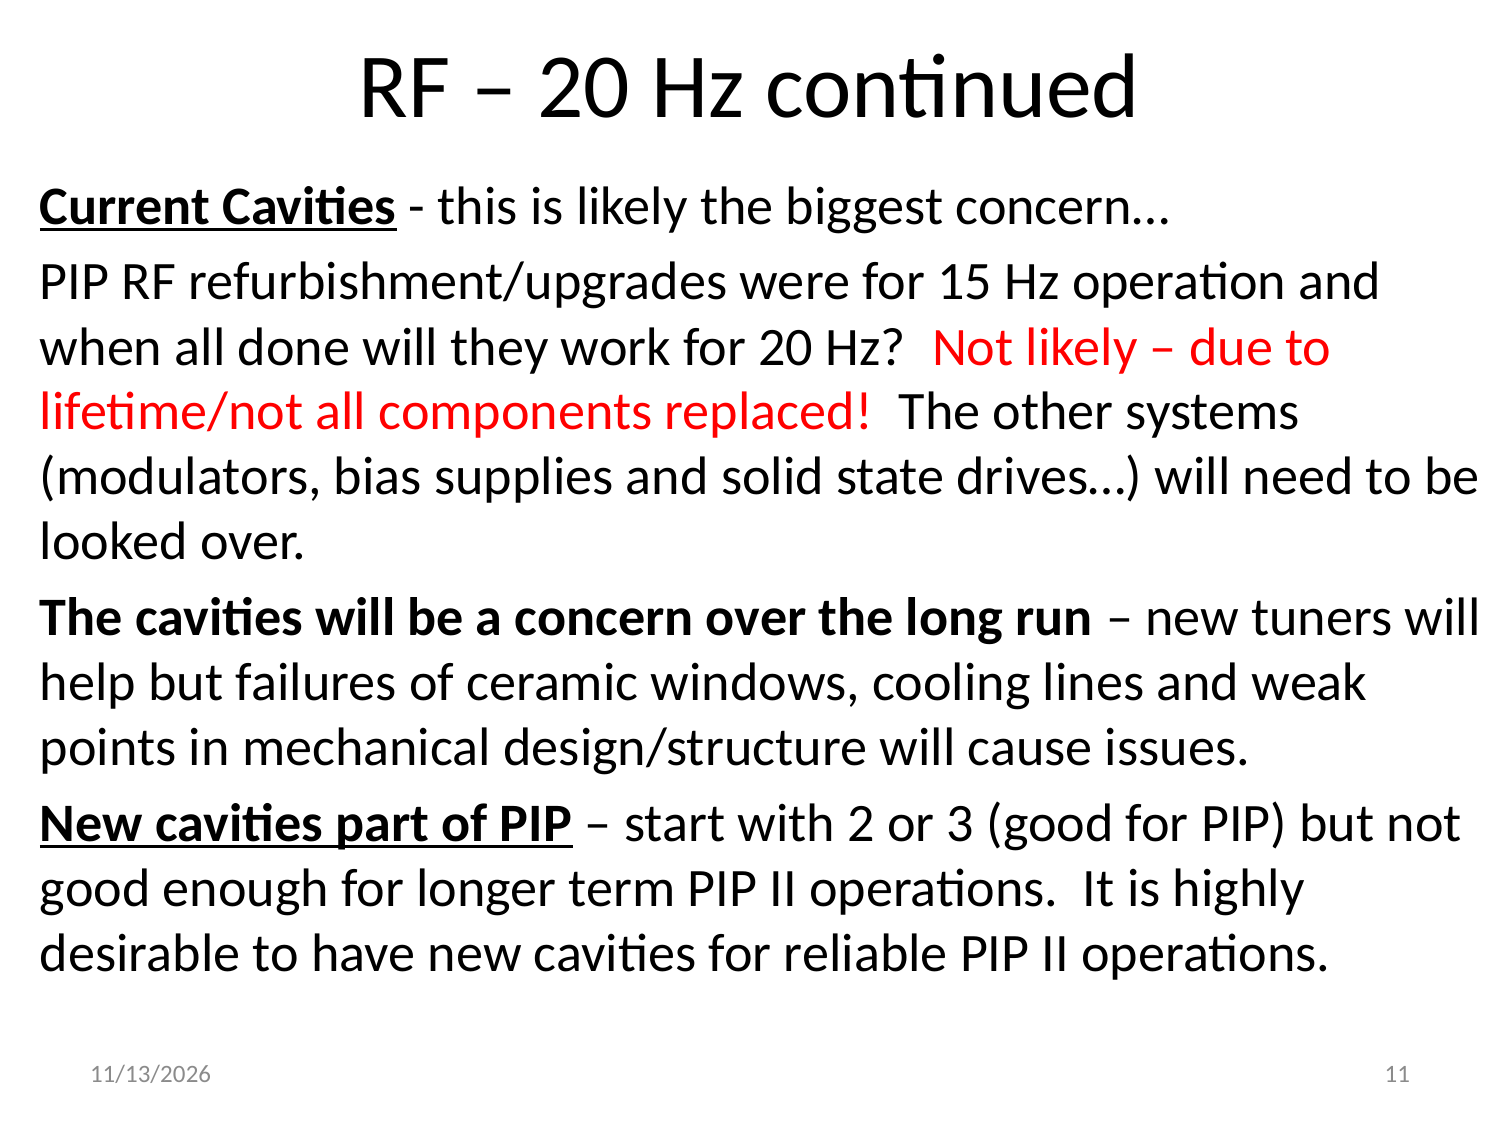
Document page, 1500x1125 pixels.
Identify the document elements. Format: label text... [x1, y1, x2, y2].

title RF – 20 Hz continued [74, 24, 1426, 137]
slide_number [75, 1042, 425, 1103]
list Current Cavities - this is likely the biggest concern… PIP RF refurbishment/upgrades were for 15 Hz operation and when all done will they work for 20 Hz? Not likely – due to lifetime/not all components replaced! The other systems (modulators, bias supplies and solid state drives…) will need to be looked over. The cavities will be a concern over the long run – new tuners will help but failures of ceramic windows, cooling lines and weak points in mechanical design/structure will cause issues. New cavities part of PIP – start with 2 or 3 (good for PIP) but not good enough for longer term PIP II operations. It is highly desirable to have new cavities for reliable PIP II operations. [24, 162, 1500, 1026]
slide_number 11 [1074, 1042, 1425, 1103]
